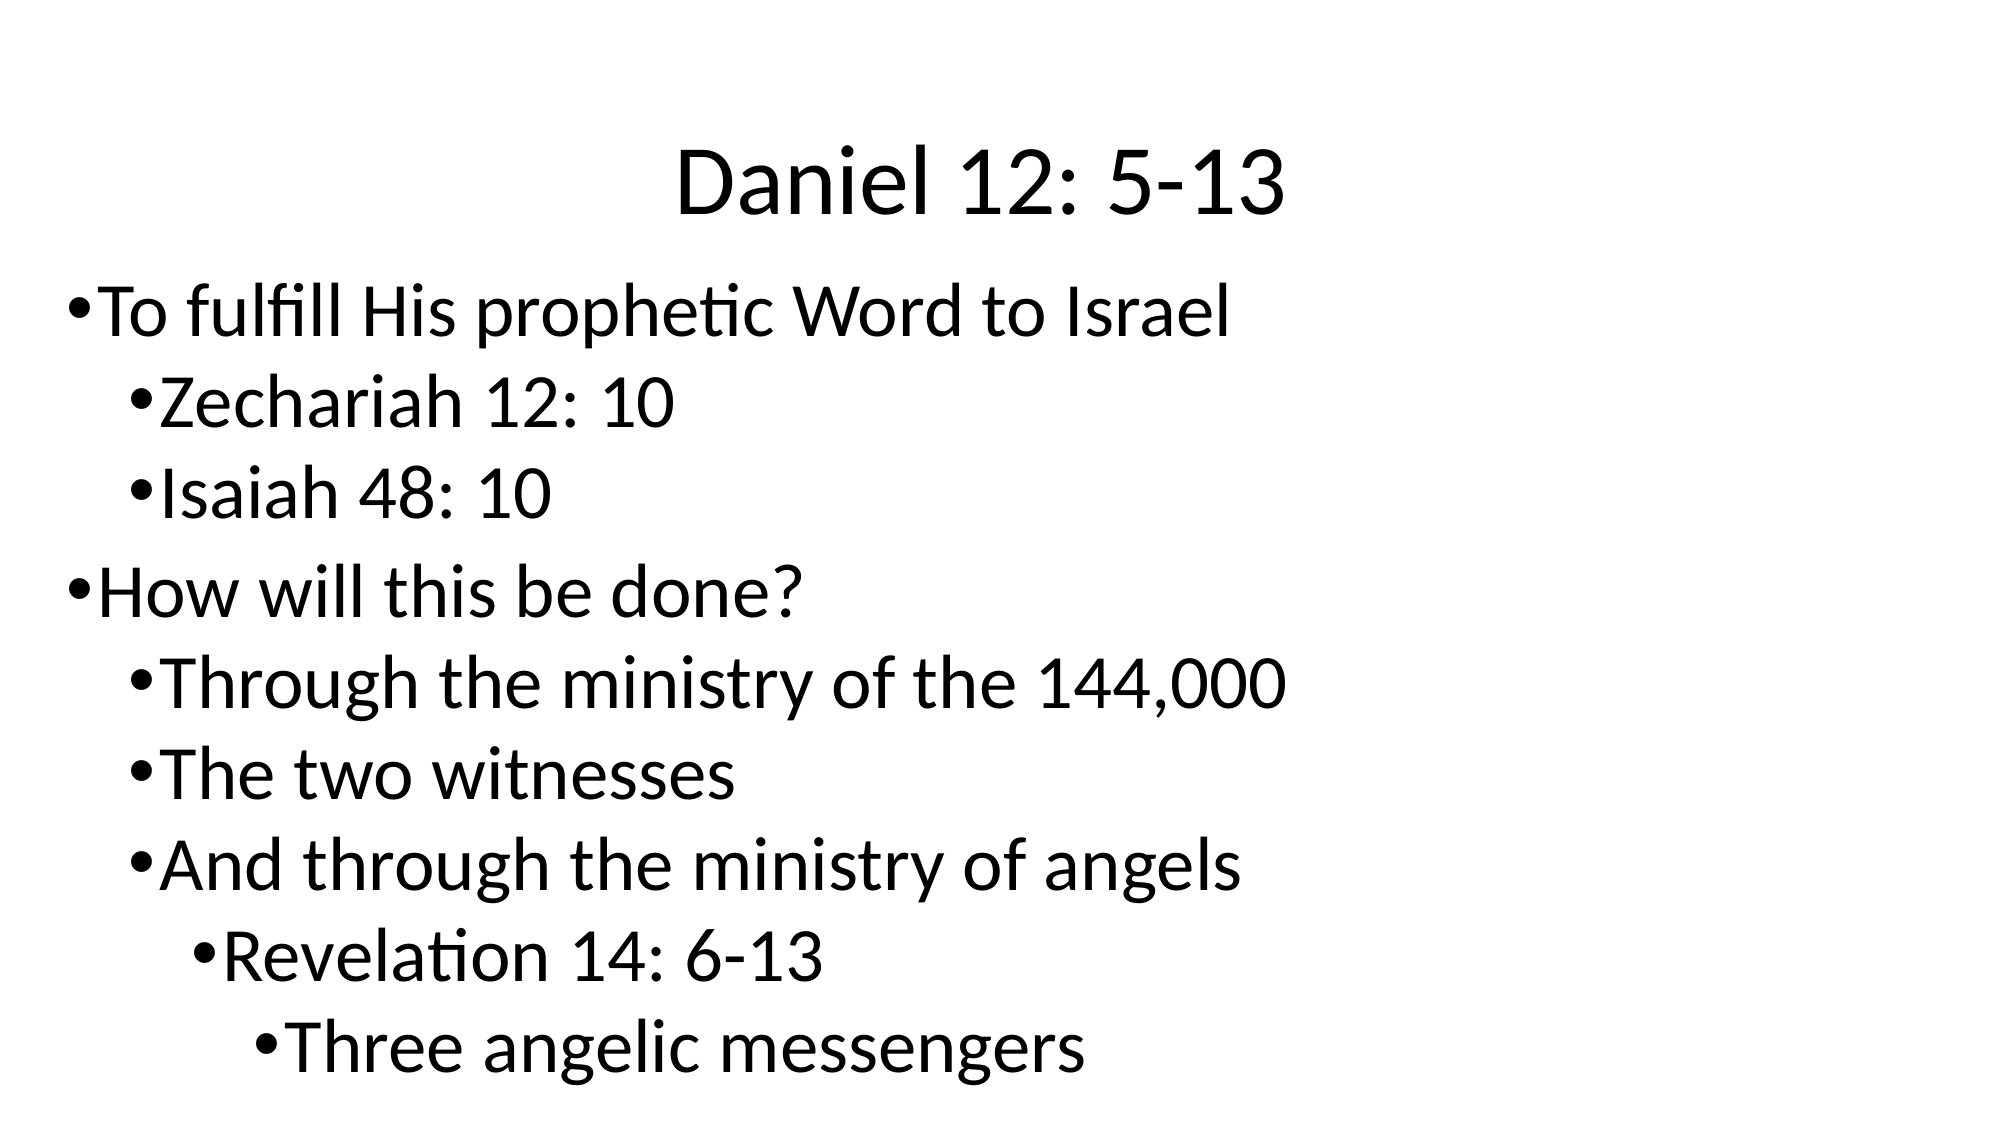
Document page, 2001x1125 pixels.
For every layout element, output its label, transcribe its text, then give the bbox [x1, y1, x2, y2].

list To fulfill His prophetic Word to Israel Zechariah 12: 10 Isaiah 48: 10 How will this be done? Through the ministry of the 144,000 The two witnesses And through the ministry of angels Revelation 14: 6-13 Three angelic messengers [51, 262, 1912, 1103]
title Daniel 12: 5-13 [51, 59, 1912, 262]
